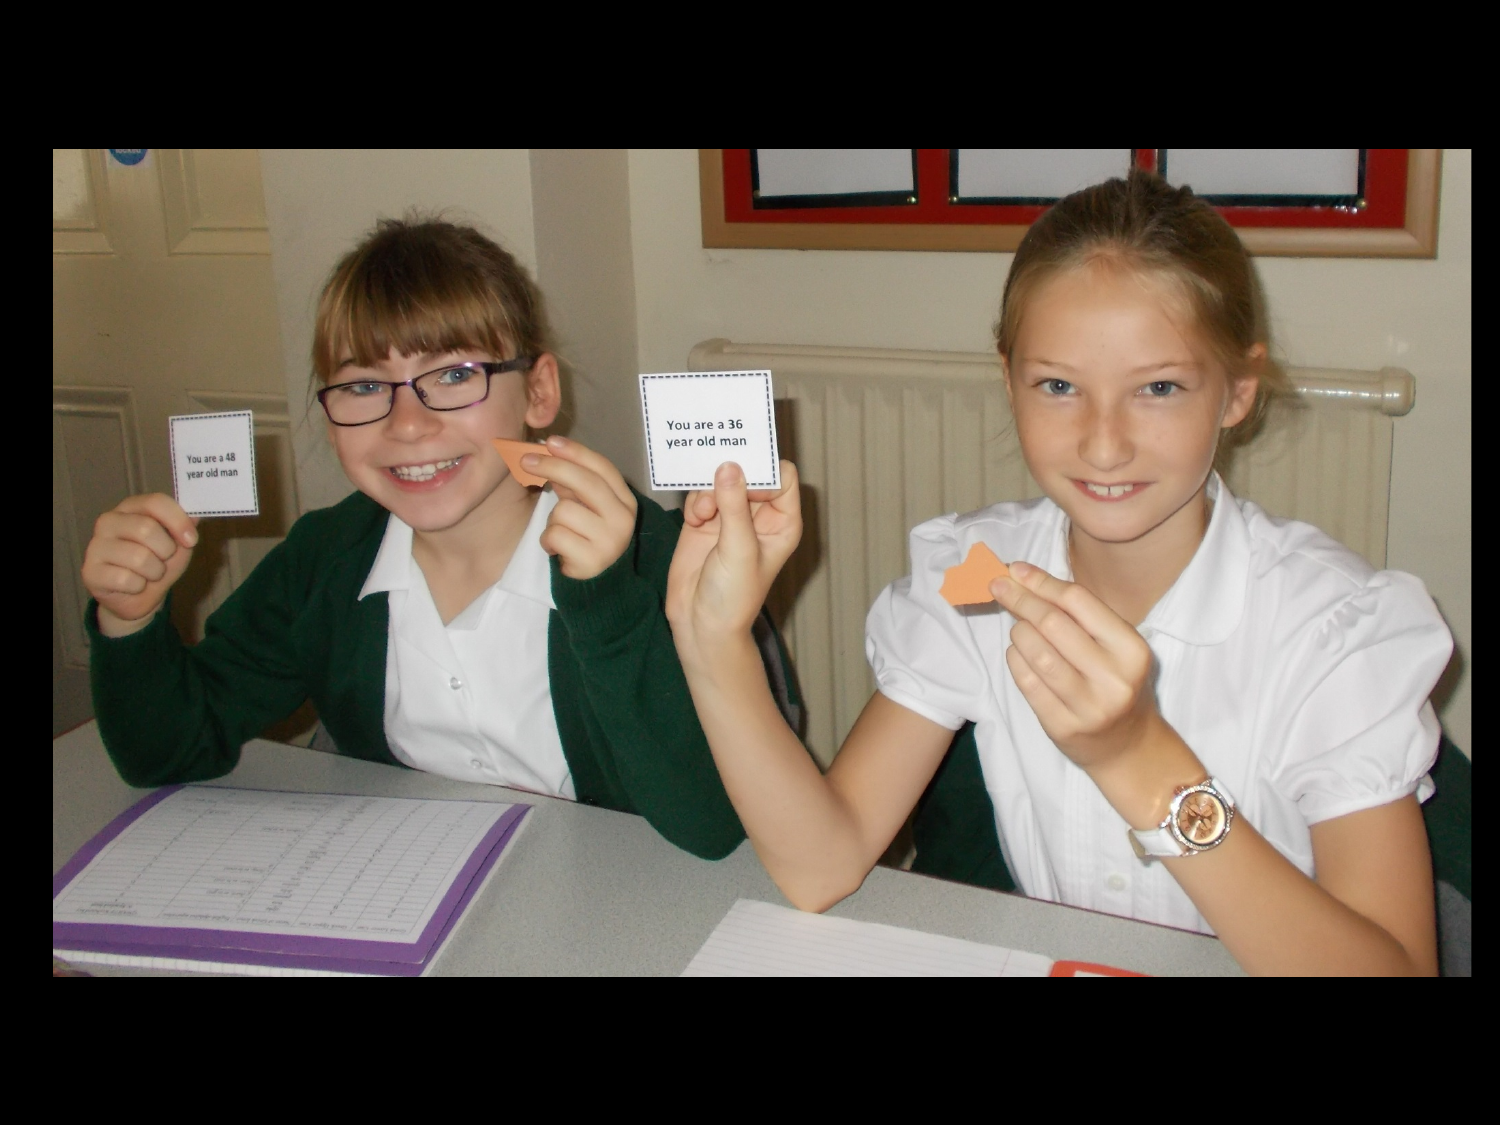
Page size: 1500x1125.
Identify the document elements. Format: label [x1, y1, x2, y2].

picture [52, 148, 1472, 977]
